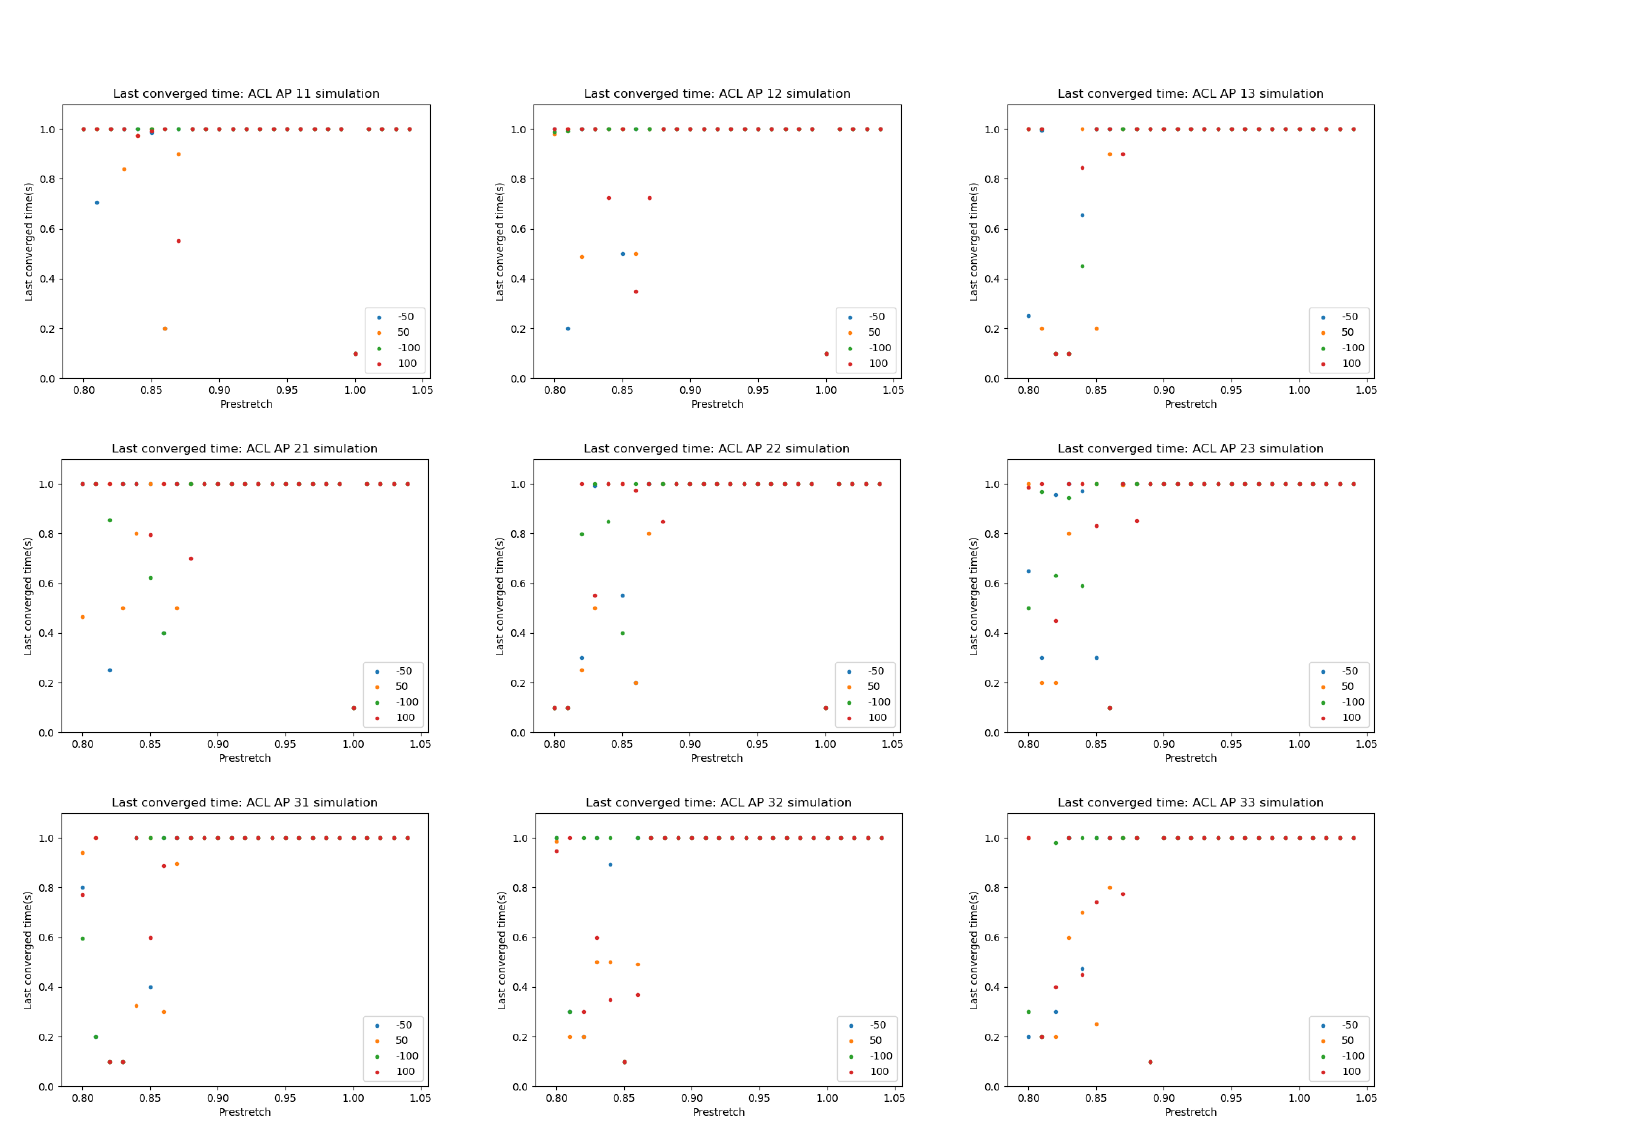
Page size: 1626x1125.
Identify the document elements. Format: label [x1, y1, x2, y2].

picture [2, 61, 1421, 1125]
list [3, 61, 474, 416]
